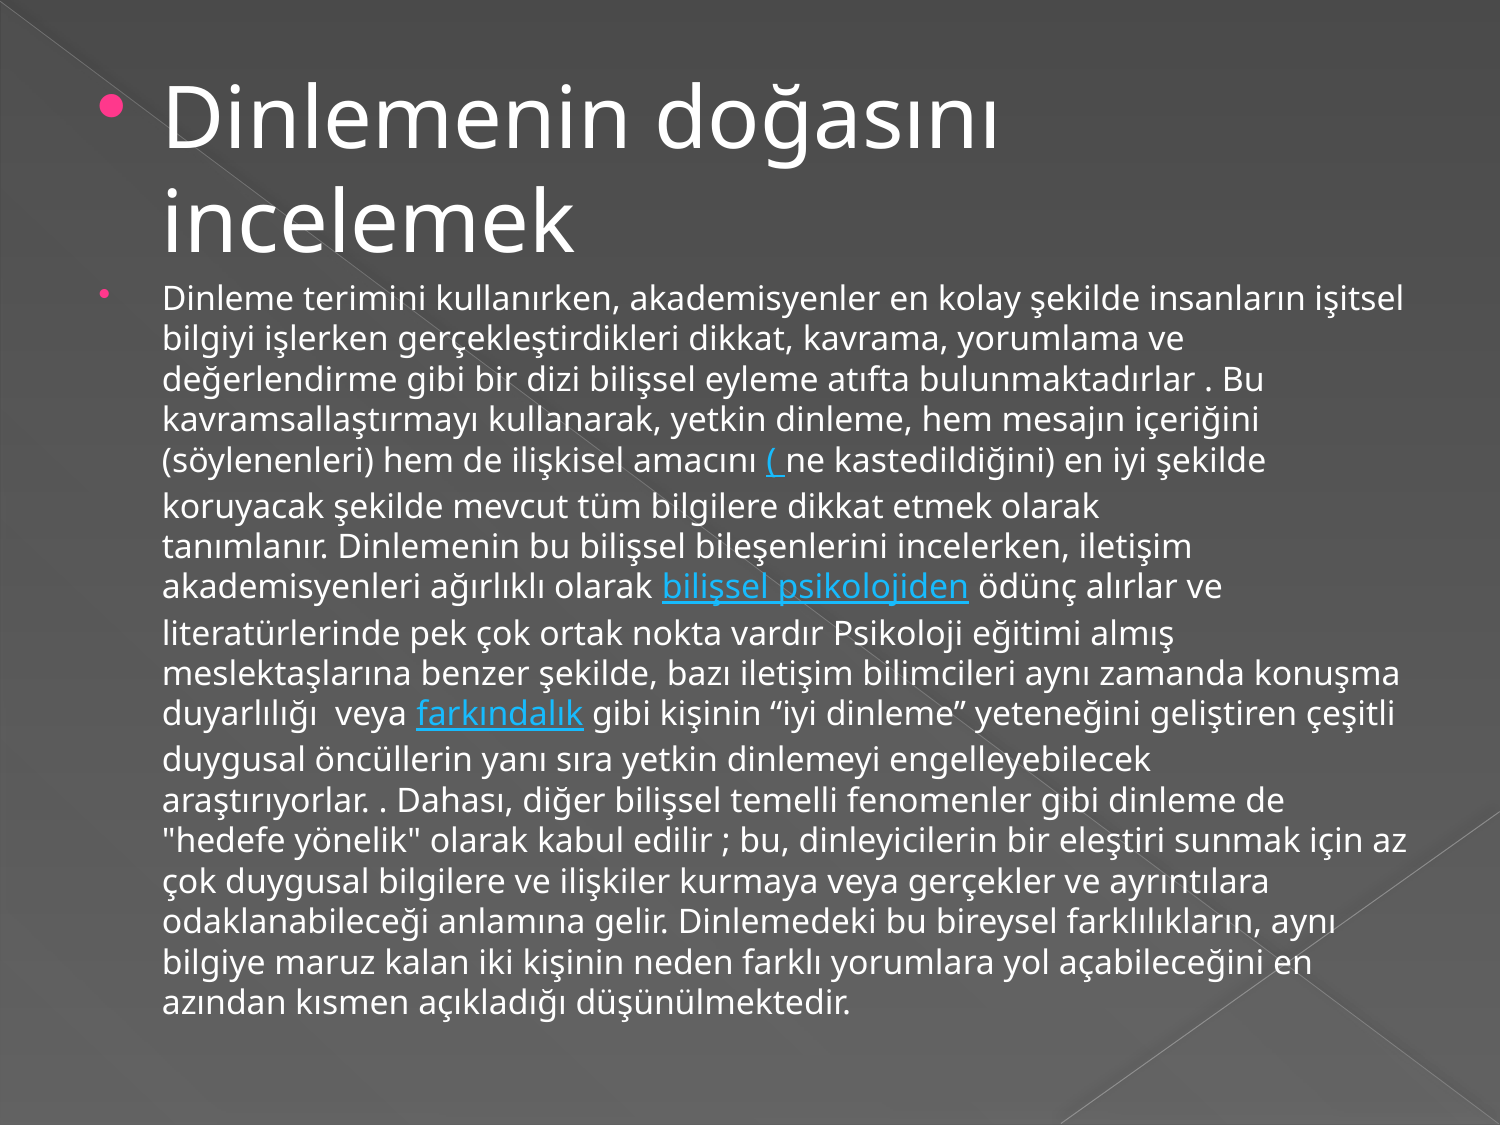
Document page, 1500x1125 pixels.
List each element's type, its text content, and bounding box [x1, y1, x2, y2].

list Dinlemenin doğasını incelemek Dinleme terimini kullanırken, akademisyenler en kolay şekilde insanların işitsel bilgiyi işlerken gerçekleştirdikleri dikkat, kavrama, yorumlama ve değerlendirme gibi bir dizi bilişsel eyleme atıfta bulunmaktadırlar . Bu kavramsallaştırmayı kullanarak, yetkin dinleme, hem mesajın içeriğini (söylenenleri) hem de ilişkisel amacını ( ne kastedildiğini) en iyi şekilde koruyacak şekilde mevcut tüm bilgilere dikkat etmek olarak tanımlanır. Dinlemenin bu bilişsel bileşenlerini incelerken, iletişim akademisyenleri ağırlıklı olarak bilişsel psikolojiden ödünç alırlar ve literatürlerinde pek çok ortak nokta vardır Psikoloji eğitimi almış meslektaşlarına benzer şekilde, bazı iletişim bilimcileri aynı zamanda konuşma duyarlılığı veya farkındalık gibi kişinin “iyi dinleme” yeteneğini geliştiren çeşitli duygusal öncüllerin yanı sıra yetkin dinlemeyi engelleyebilecek araştırıyorlar. . Dahası, diğer bilişsel temelli fenomenler gibi dinleme de "hedefe yönelik" olarak kabul edilir ; bu, dinleyicilerin bir eleştiri sunmak için az çok duygusal bilgilere ve ilişkiler kurmaya veya gerçekler ve ayrıntılara odaklanabileceği anlamına gelir. Dinlemedeki bu bireysel farklılıkların, aynı bilgiye maruz kalan iki kişinin neden farklı yorumlara yol açabileceğini en azından kısmen açıkladığı düşünülmektedir. [75, 54, 1425, 1059]
